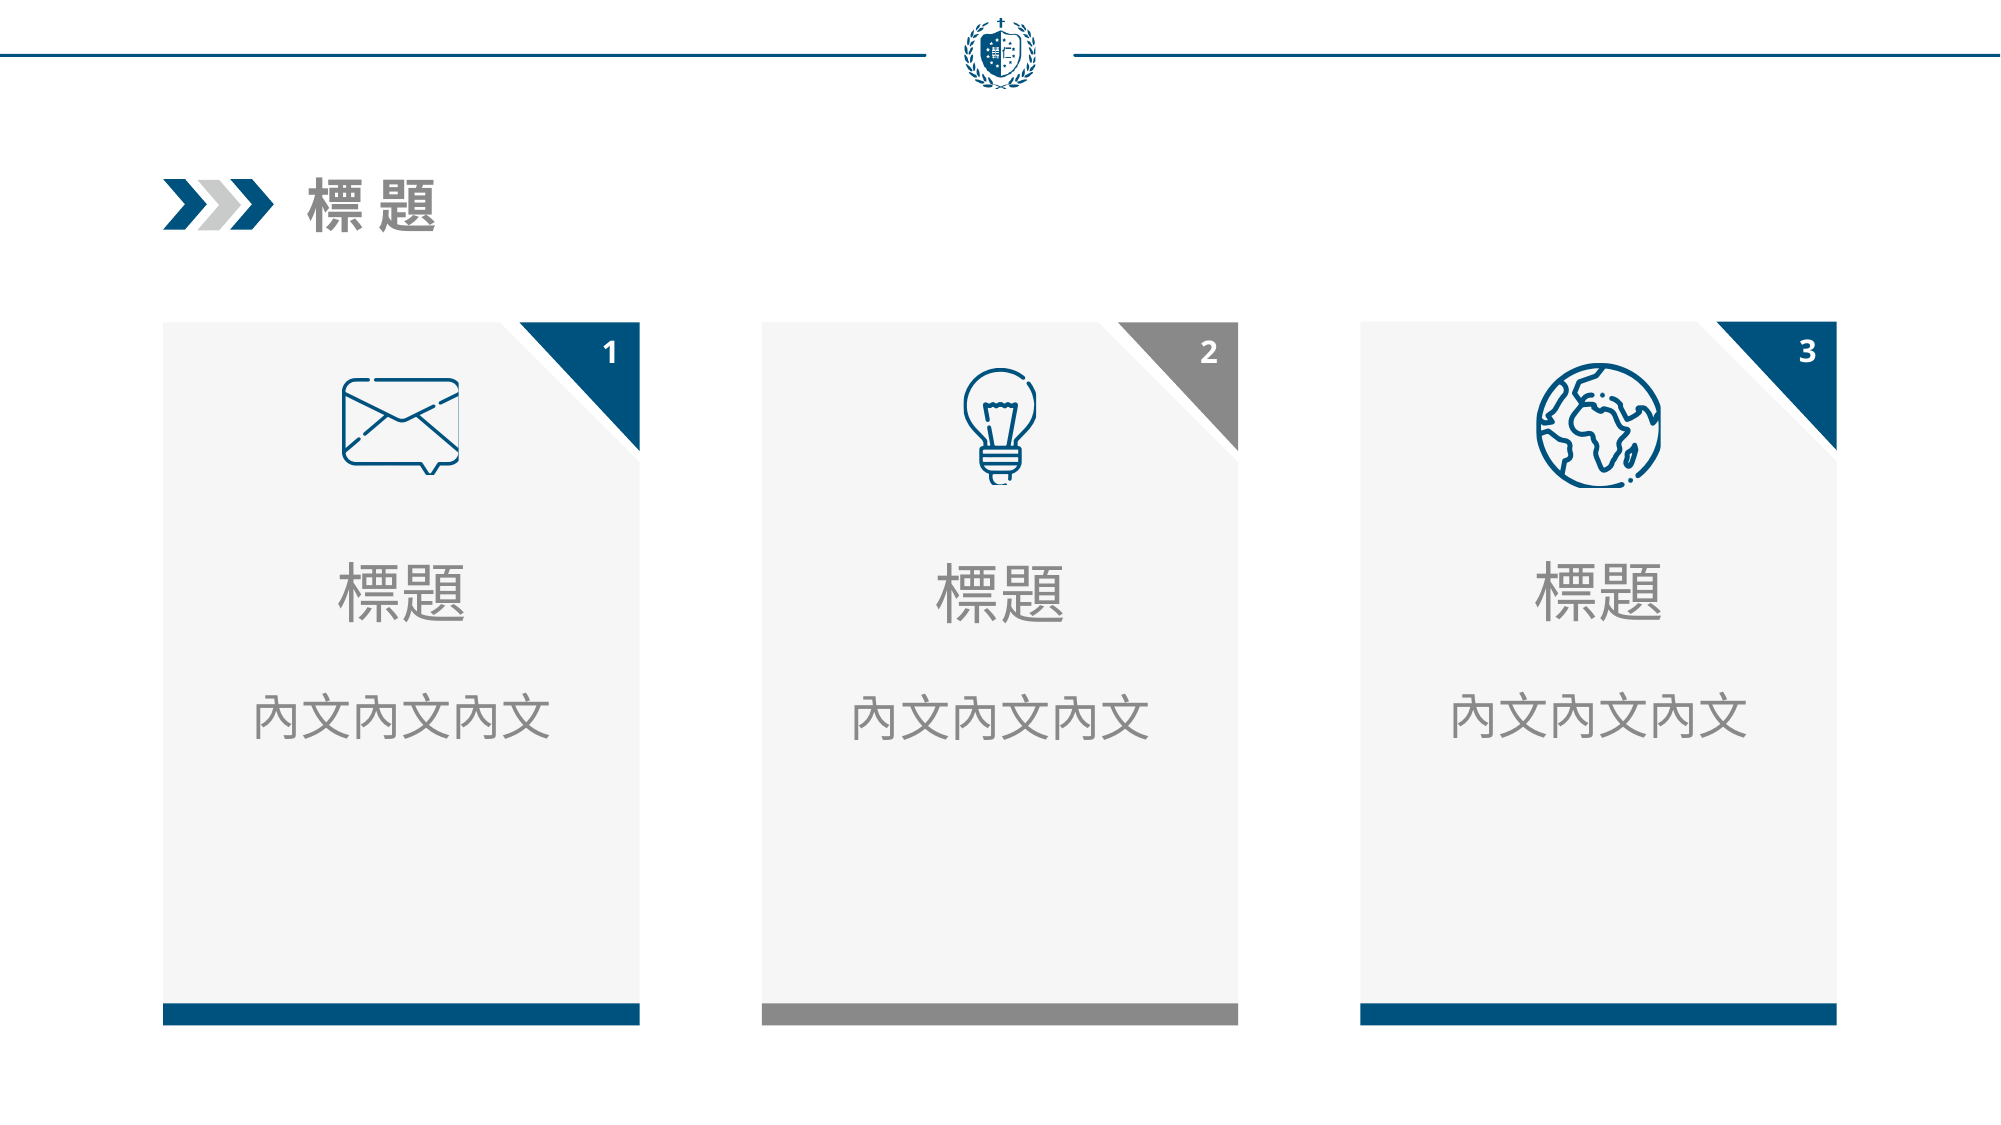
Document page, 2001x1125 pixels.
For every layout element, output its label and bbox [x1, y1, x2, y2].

picture [435, 462, 459, 475]
picture [1536, 441, 1576, 488]
picture [967, 368, 1037, 445]
picture [963, 368, 990, 396]
picture [986, 466, 1015, 470]
text_box [163, 322, 640, 1027]
picture [1536, 363, 1586, 413]
picture [1543, 386, 1563, 420]
picture [342, 458, 425, 475]
picture [1614, 363, 1661, 403]
picture [993, 418, 1037, 485]
picture [963, 415, 991, 485]
picture [1542, 435, 1567, 469]
picture [1574, 407, 1623, 467]
text_box [761, 322, 1239, 1026]
text_box [1360, 321, 1837, 1026]
picture [346, 397, 459, 472]
picture [346, 378, 459, 447]
text_box [163, 161, 1569, 248]
picture [1542, 369, 1661, 488]
picture [342, 378, 350, 386]
